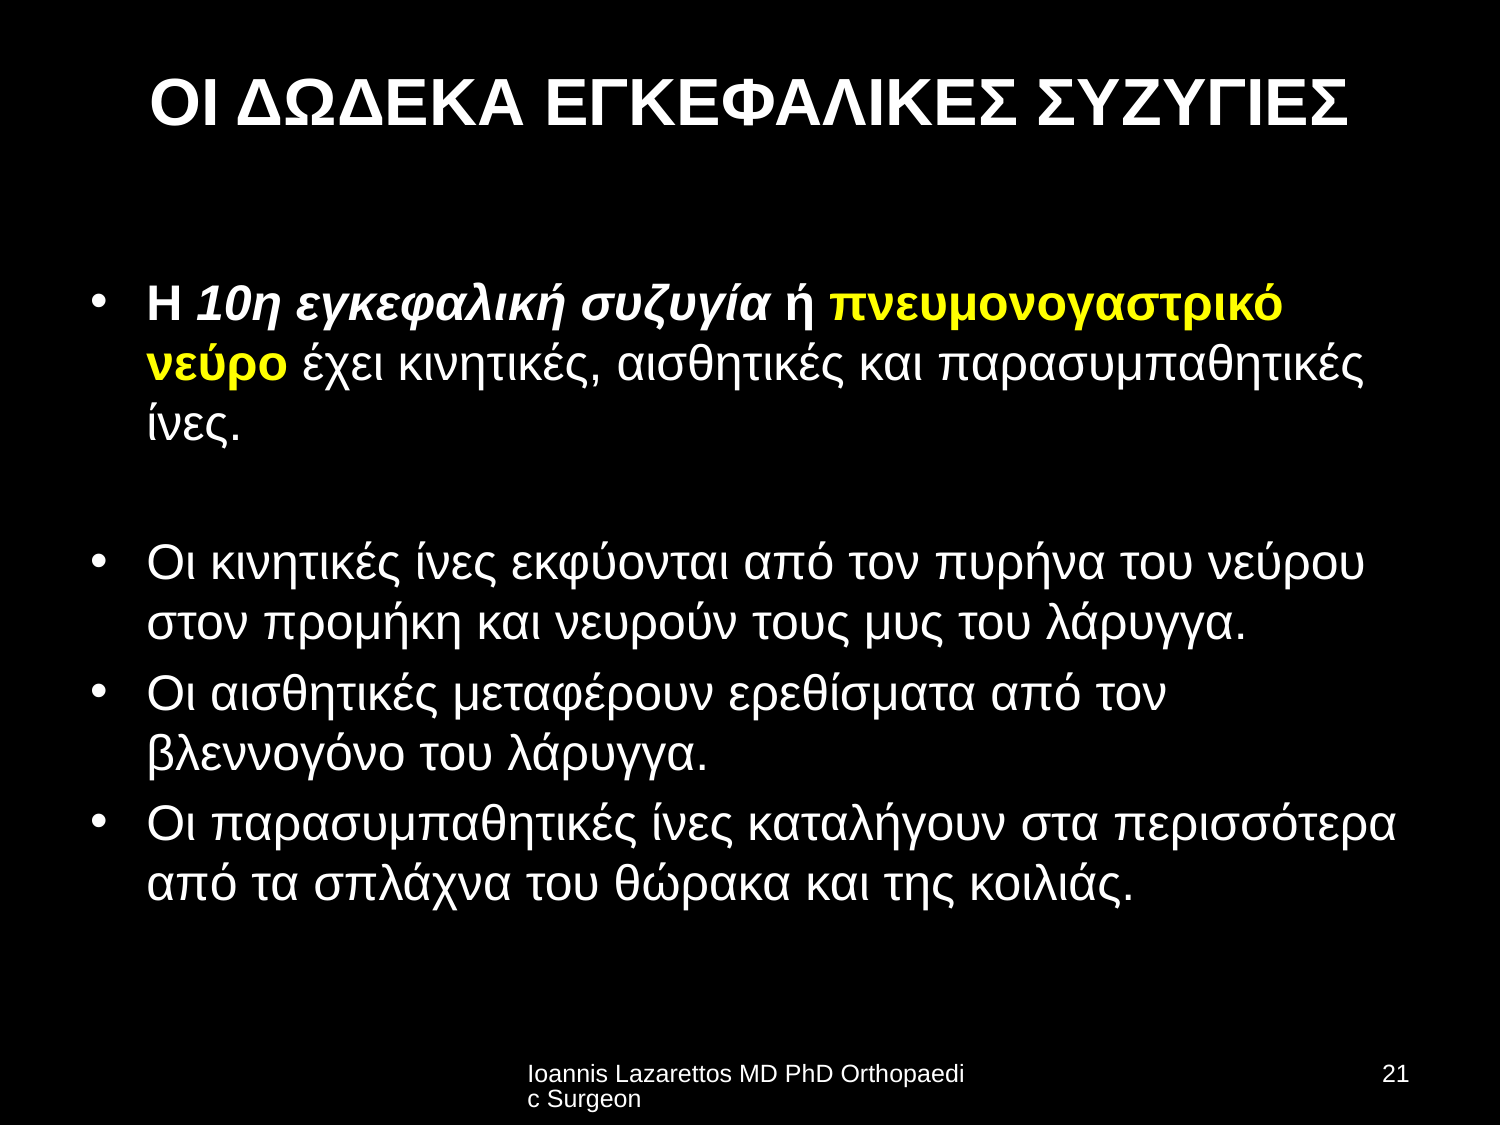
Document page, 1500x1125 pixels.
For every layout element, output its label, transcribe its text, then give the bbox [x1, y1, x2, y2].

title ΟΙ ΔΩΔΕΚΑ ΕΓΚΕΦΑΛΙΚΕΣ ΣΥΖΥΓΙΕΣ [75, 45, 1425, 233]
footer Ioannis Lazarettos MD PhD Orthopaedic Surgeon [512, 1042, 988, 1103]
list Η 10η εγκεφαλική συζυγία ή πνευμονογαστρικό νεύρο έχει κινητικές, αισθητικές και παρασυμπαθητικές ίνες. Οι κινητικές ίνες εκφύονται από τον πυρήνα του νεύρου στον προμήκη και νευρούν τους μυς του λάρυγγα. Οι αισθητικές μεταφέρουν ερεθίσματα από τον βλεννογόνο του λάρυγγα. Οι παρασυμπαθητικές ίνες καταλήγουν στα περισσότερα από τα σπλάχνα του θώρακα και της κοιλιάς. [75, 262, 1425, 1005]
slide_number 21 [1074, 1042, 1425, 1103]
